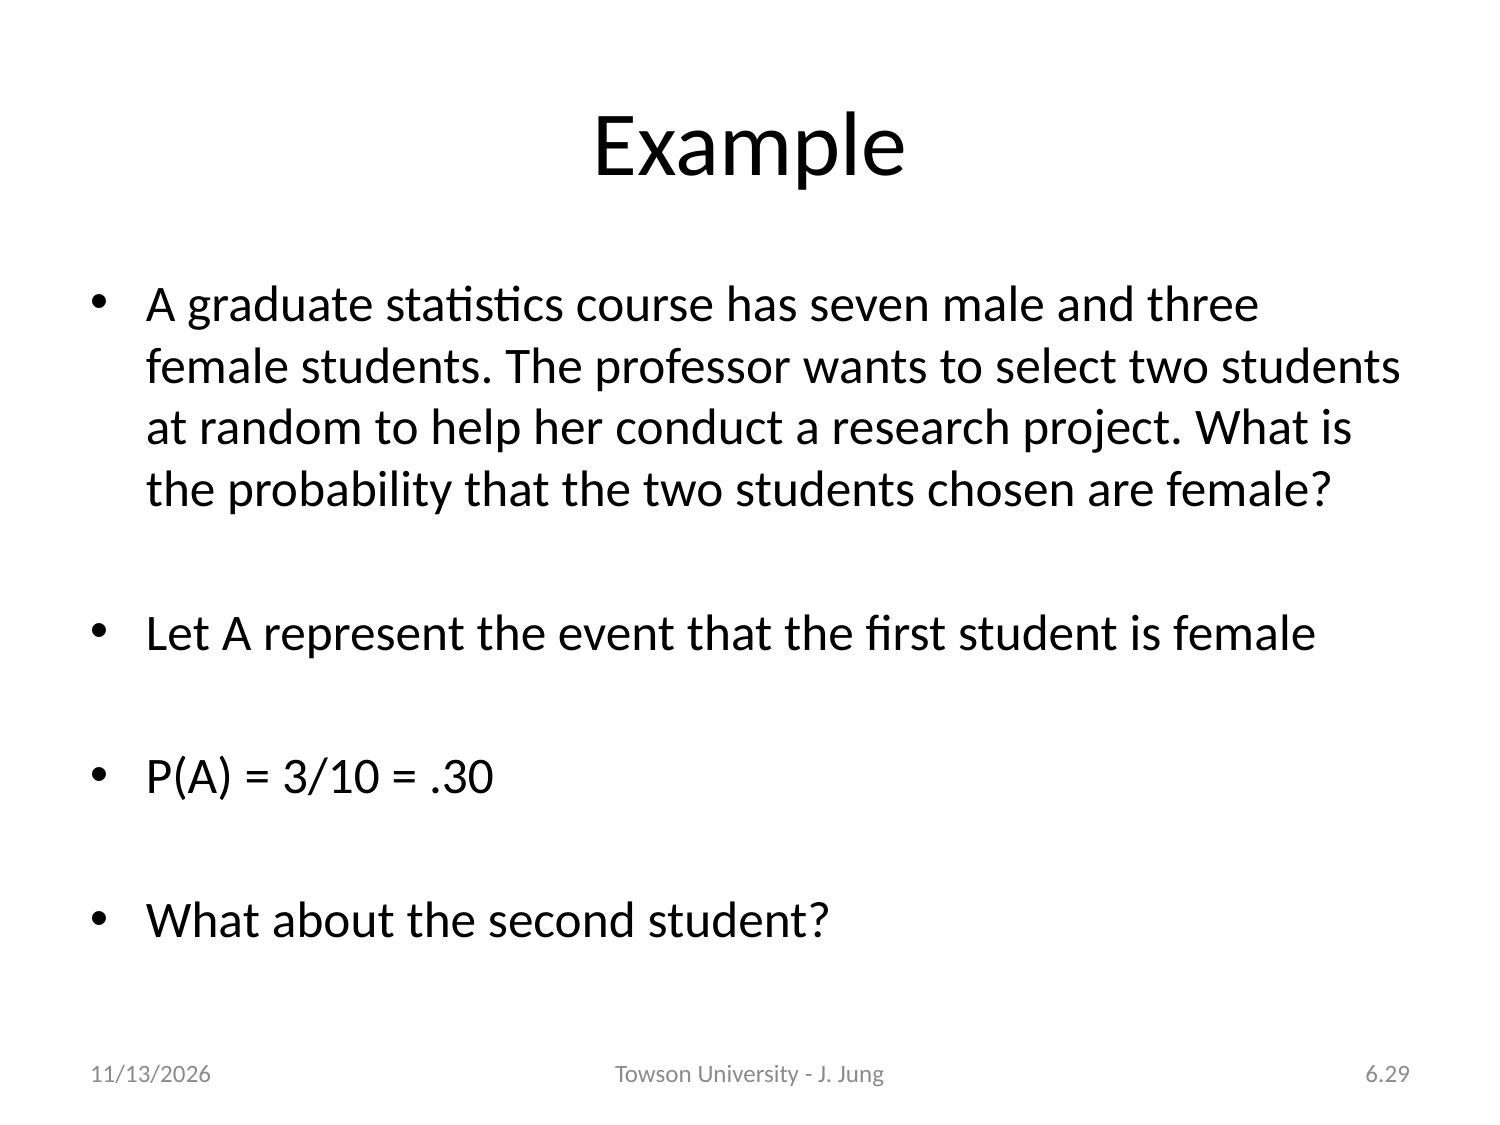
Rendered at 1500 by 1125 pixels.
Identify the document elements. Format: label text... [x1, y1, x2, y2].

list A graduate statistics course has seven male and three female students. The professor wants to select two students at random to help her conduct a research project. What is the probability that the two students chosen are female? Let A represent the event that the first student is female P(A) = 3/10 = .30 What about the second student? [75, 262, 1425, 1005]
title Example [75, 45, 1425, 233]
footer Towson University - J. Jung [512, 1042, 988, 1103]
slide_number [75, 1042, 425, 1103]
slide_number 6.29 [1074, 1042, 1425, 1103]
